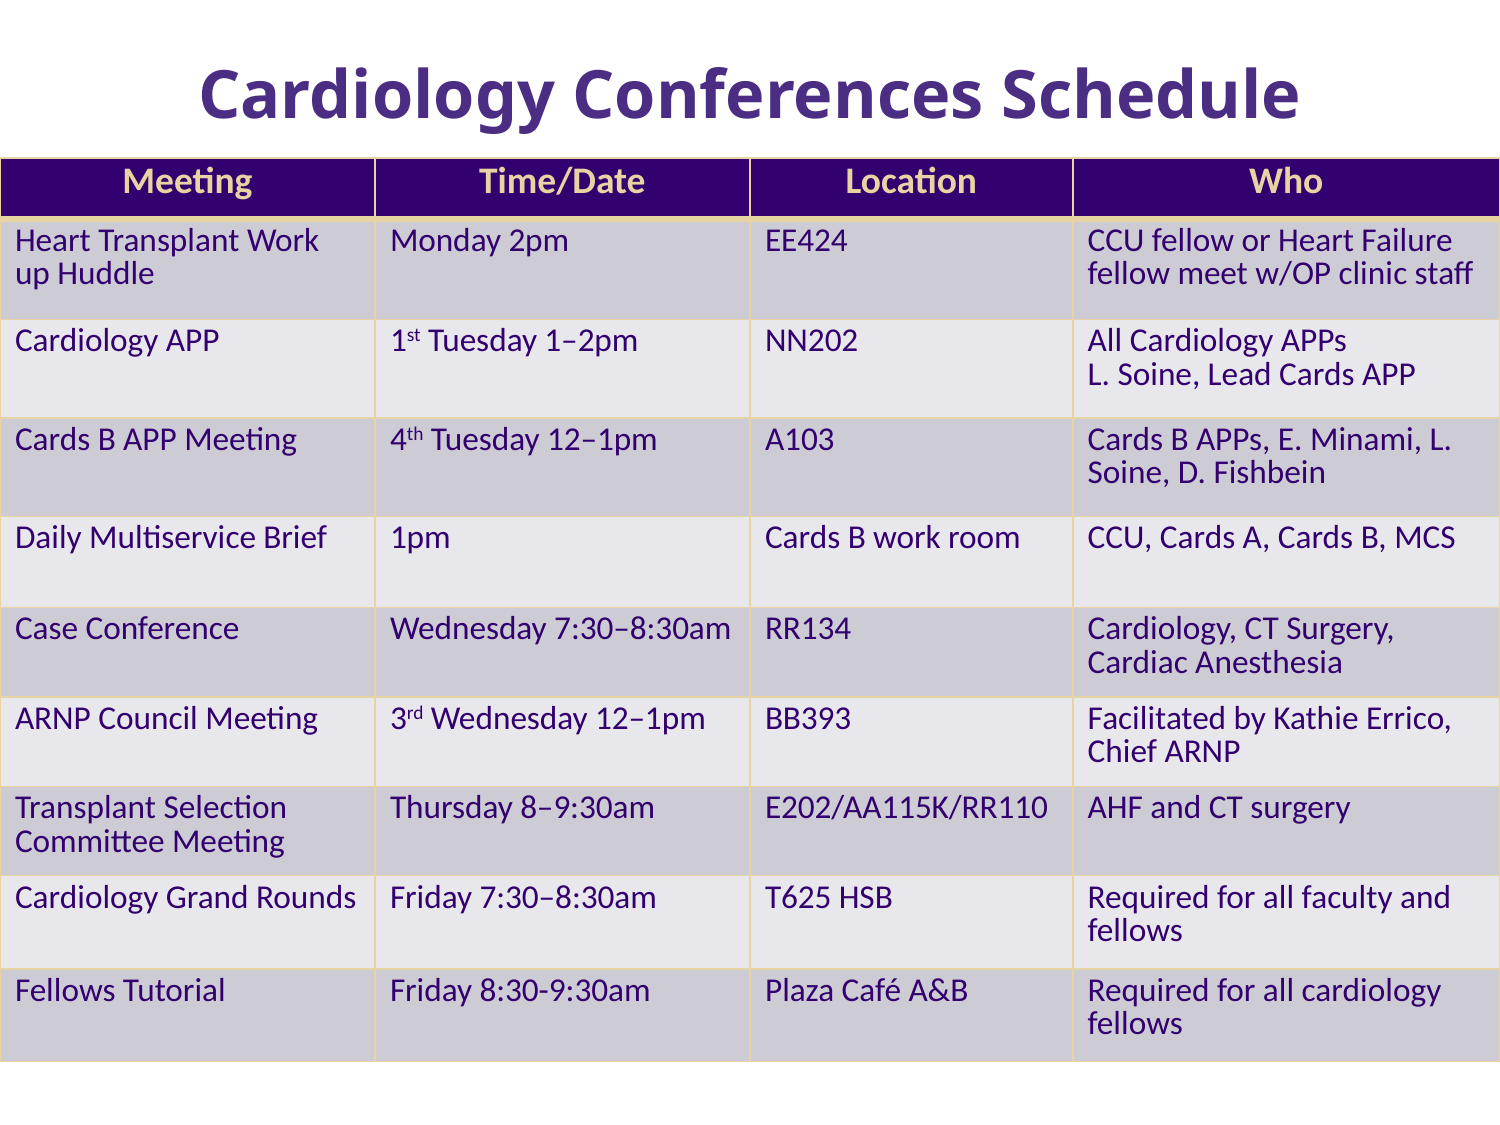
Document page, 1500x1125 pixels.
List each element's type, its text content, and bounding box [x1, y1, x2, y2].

table_cell Friday 8:30-9:30am [376, 970, 749, 1061]
table_cell Transplant Selection Committee Meeting [1, 787, 374, 875]
table_cell AHF and CT surgery [1074, 787, 1499, 875]
table_cell 1pm [376, 517, 749, 607]
table_cell All Cardiology APPs L. Soine, Lead Cards APP [1074, 320, 1499, 417]
table_cell CCU, Cards A, Cards B, MCS [1074, 517, 1499, 607]
table_header Meeting [1, 159, 374, 216]
table_cell Friday 7:30–8:30am [376, 876, 749, 968]
table_cell E202/AA115K/RR110 [751, 787, 1072, 875]
table_cell CCU fellow or Heart Failure fellow meet w/OP clinic staff [1074, 222, 1499, 319]
table_cell Cardiology APP [1, 320, 374, 417]
table_cell Plaza Café A&B [751, 970, 1072, 1061]
table_cell BB393 [751, 698, 1072, 786]
list Cardiology Conferences Schedule [78, 65, 1422, 141]
table_cell Monday 2pm [376, 222, 749, 319]
table_cell Case Conference [1, 608, 374, 696]
table_header Time/Date [376, 159, 749, 216]
table_cell NN202 [751, 320, 1072, 417]
table_cell Thursday 8–9:30am [376, 787, 749, 875]
table_cell Cards B APP Meeting [1, 419, 374, 516]
table_cell Facilitated by Kathie Errico, Chief ARNP [1074, 698, 1499, 786]
table_cell EE424 [751, 222, 1072, 319]
table_header Location [751, 159, 1072, 216]
table_cell Cardiology Grand Rounds [1, 876, 374, 968]
table_header Who [1074, 159, 1499, 216]
table_cell RR134 [751, 608, 1072, 696]
table_cell ARNP Council Meeting [1, 698, 374, 786]
table_cell Heart Transplant Work up Huddle [1, 222, 374, 319]
table_cell Cardiology, CT Surgery, Cardiac Anesthesia [1074, 608, 1499, 696]
table_cell 1st Tuesday 1–2pm [376, 320, 749, 417]
table_cell Wednesday 7:30–8:30am [376, 608, 749, 696]
table_cell T625 HSB [751, 876, 1072, 968]
table_cell Cards B APPs, E. Minami, L. Soine, D. Fishbein [1074, 419, 1499, 516]
table_cell 4th Tuesday 12–1pm [376, 419, 749, 516]
table_cell Fellows Tutorial [1, 970, 374, 1061]
table_cell Required for all cardiology fellows [1074, 970, 1499, 1061]
table_cell Daily Multiservice Brief [1, 517, 374, 607]
table_cell Cards B work room [751, 517, 1072, 607]
table_cell 3rd Wednesday 12–1pm [376, 698, 749, 786]
table_cell Required for all faculty and fellows [1074, 876, 1499, 968]
table_cell A103 [751, 419, 1072, 516]
